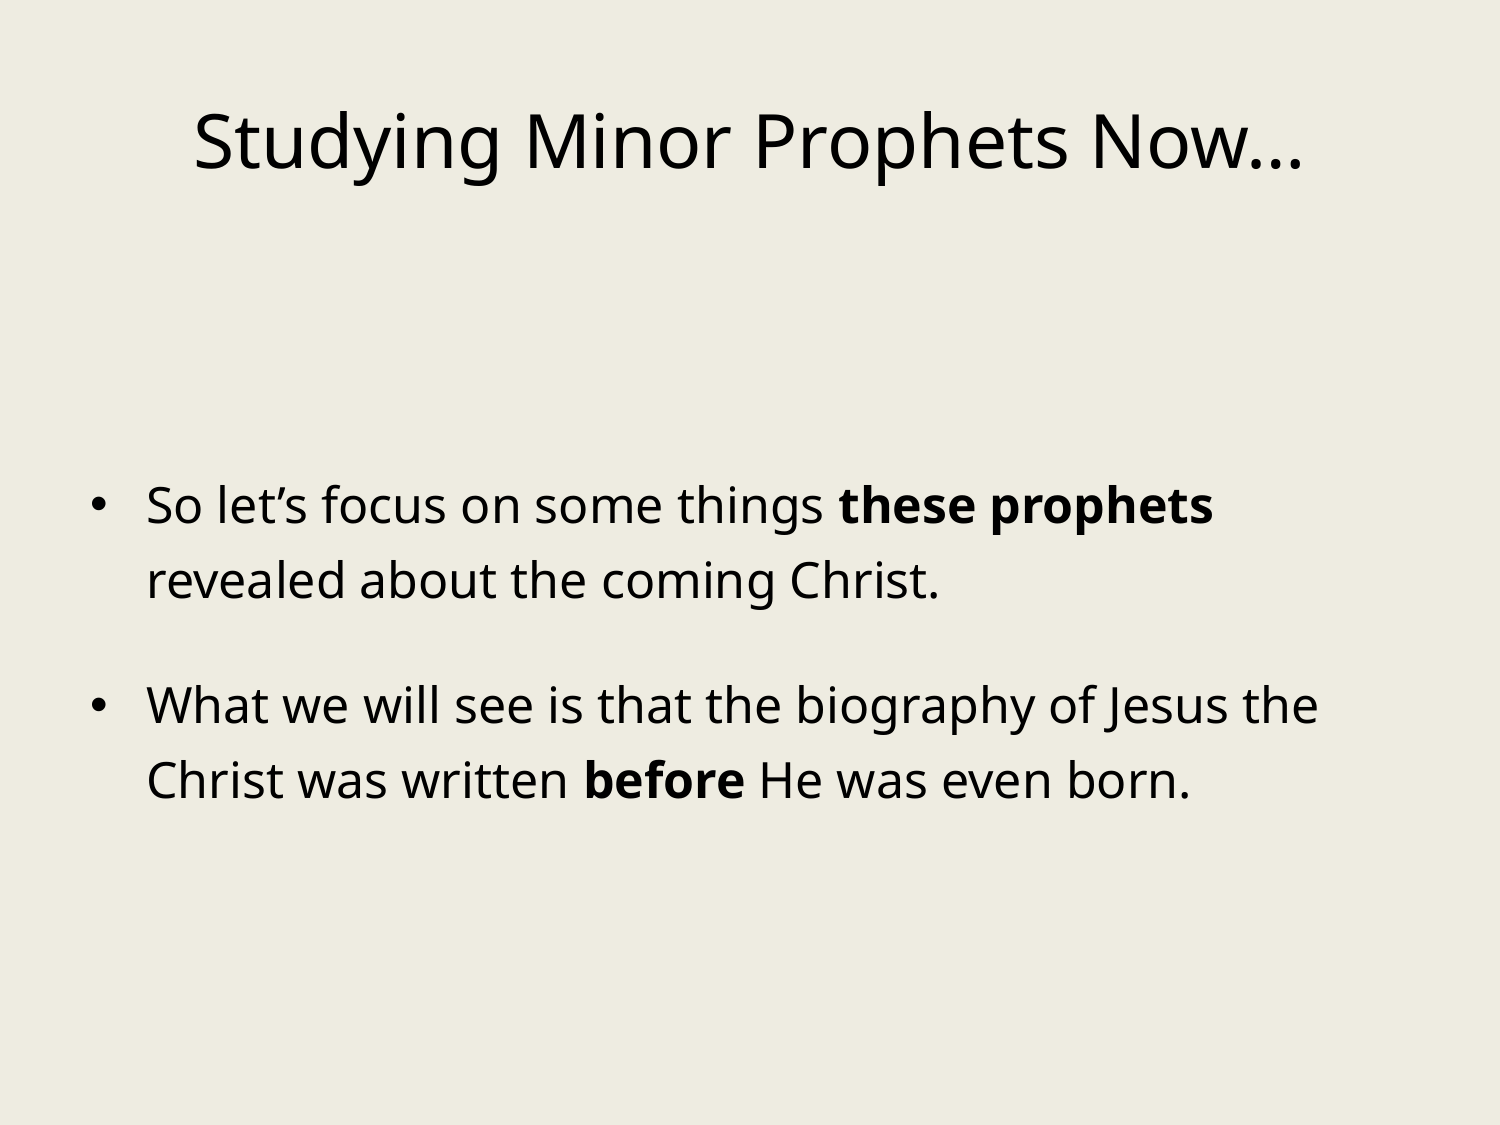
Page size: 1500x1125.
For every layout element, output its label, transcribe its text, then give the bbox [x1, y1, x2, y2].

list So let’s focus on some things these prophets revealed about the coming Christ. What we will see is that the biography of Jesus the Christ was written before He was even born. [75, 262, 1425, 1005]
title Studying Minor Prophets Now… [75, 45, 1425, 233]
